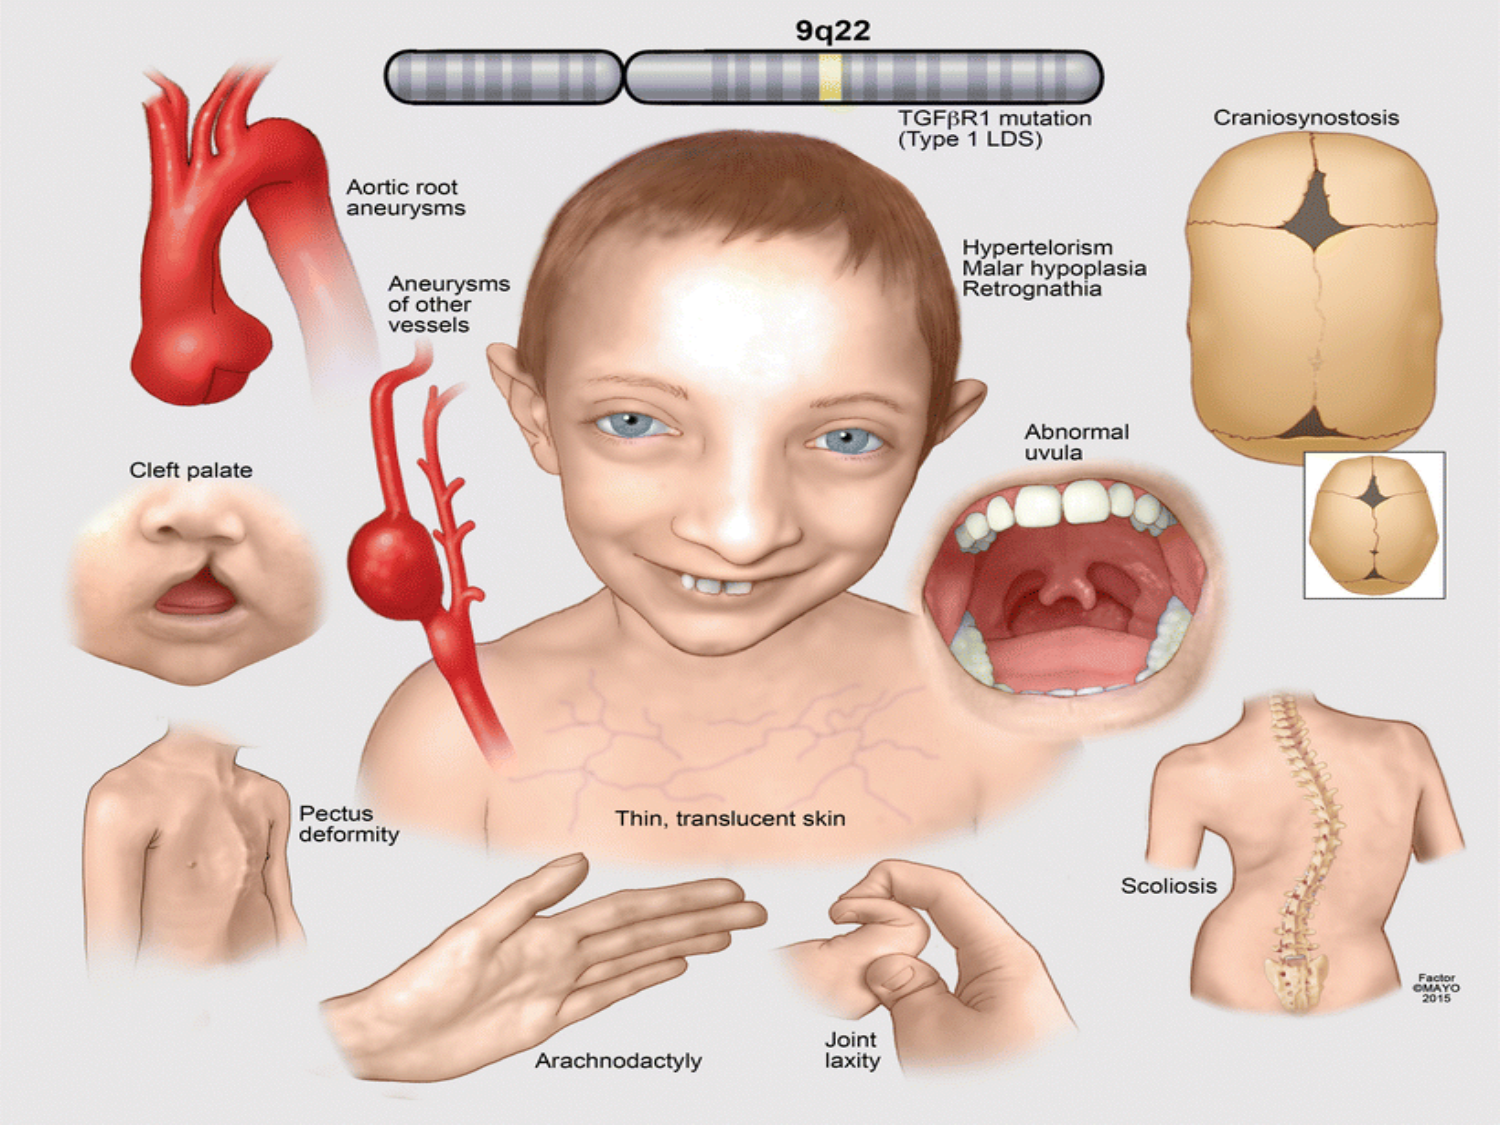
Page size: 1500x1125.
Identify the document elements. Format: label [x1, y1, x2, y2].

list [0, 0, 1500, 1125]
